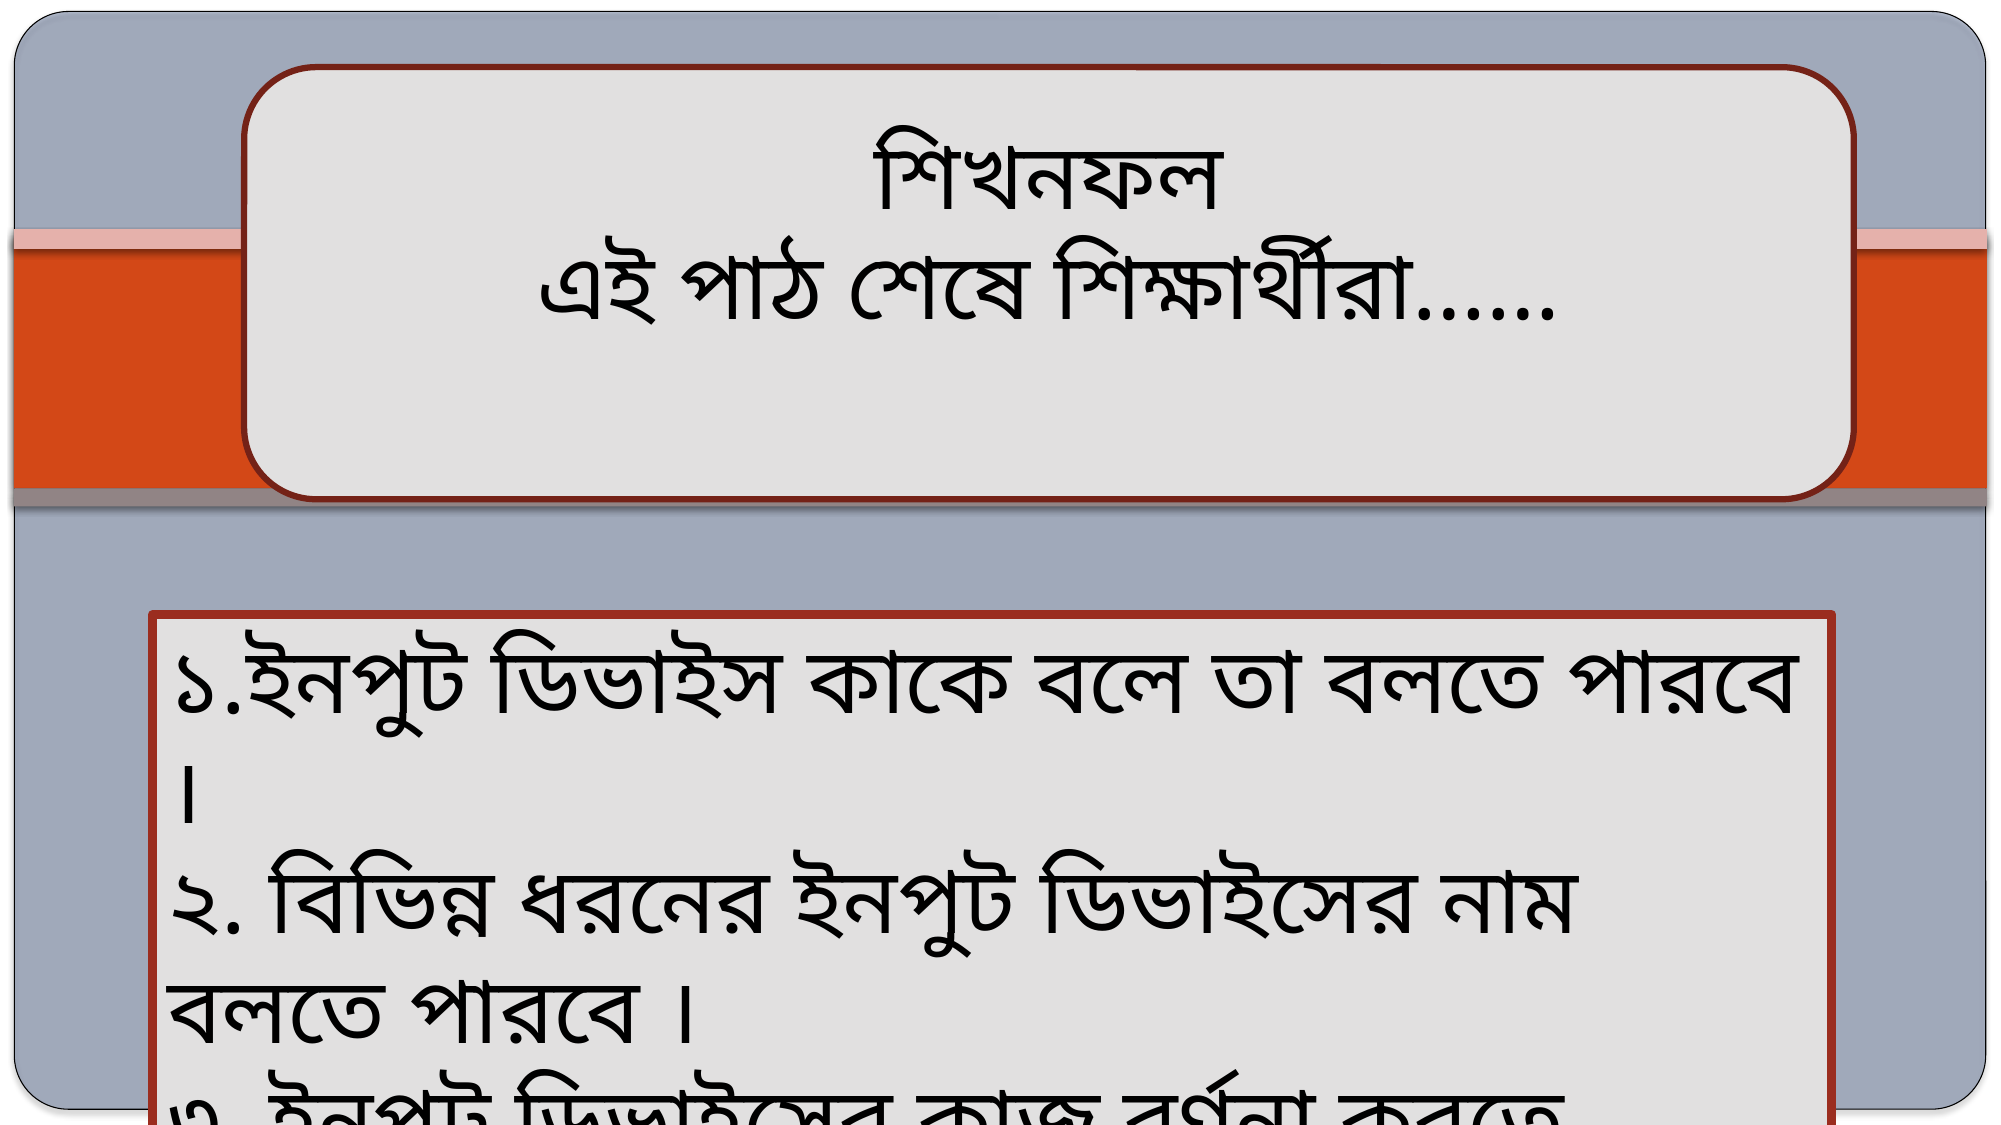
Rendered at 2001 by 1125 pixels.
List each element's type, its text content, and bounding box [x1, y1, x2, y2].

text_box ১.ইনপুট ডিভাইস কাকে বলে তা বলতে পারবে । ২. বিভিন্ন ধরনের ইনপুট ডিভাইসের নাম বলতে পারবে । ৩. ইনপুট ডিভাইসের কাজ বর্ণনা করতে পারবে। [152, 614, 1832, 1125]
text_box শিখনফল এই পাঠ শেষে শিক্ষার্থীরা…… [243, 66, 1855, 501]
